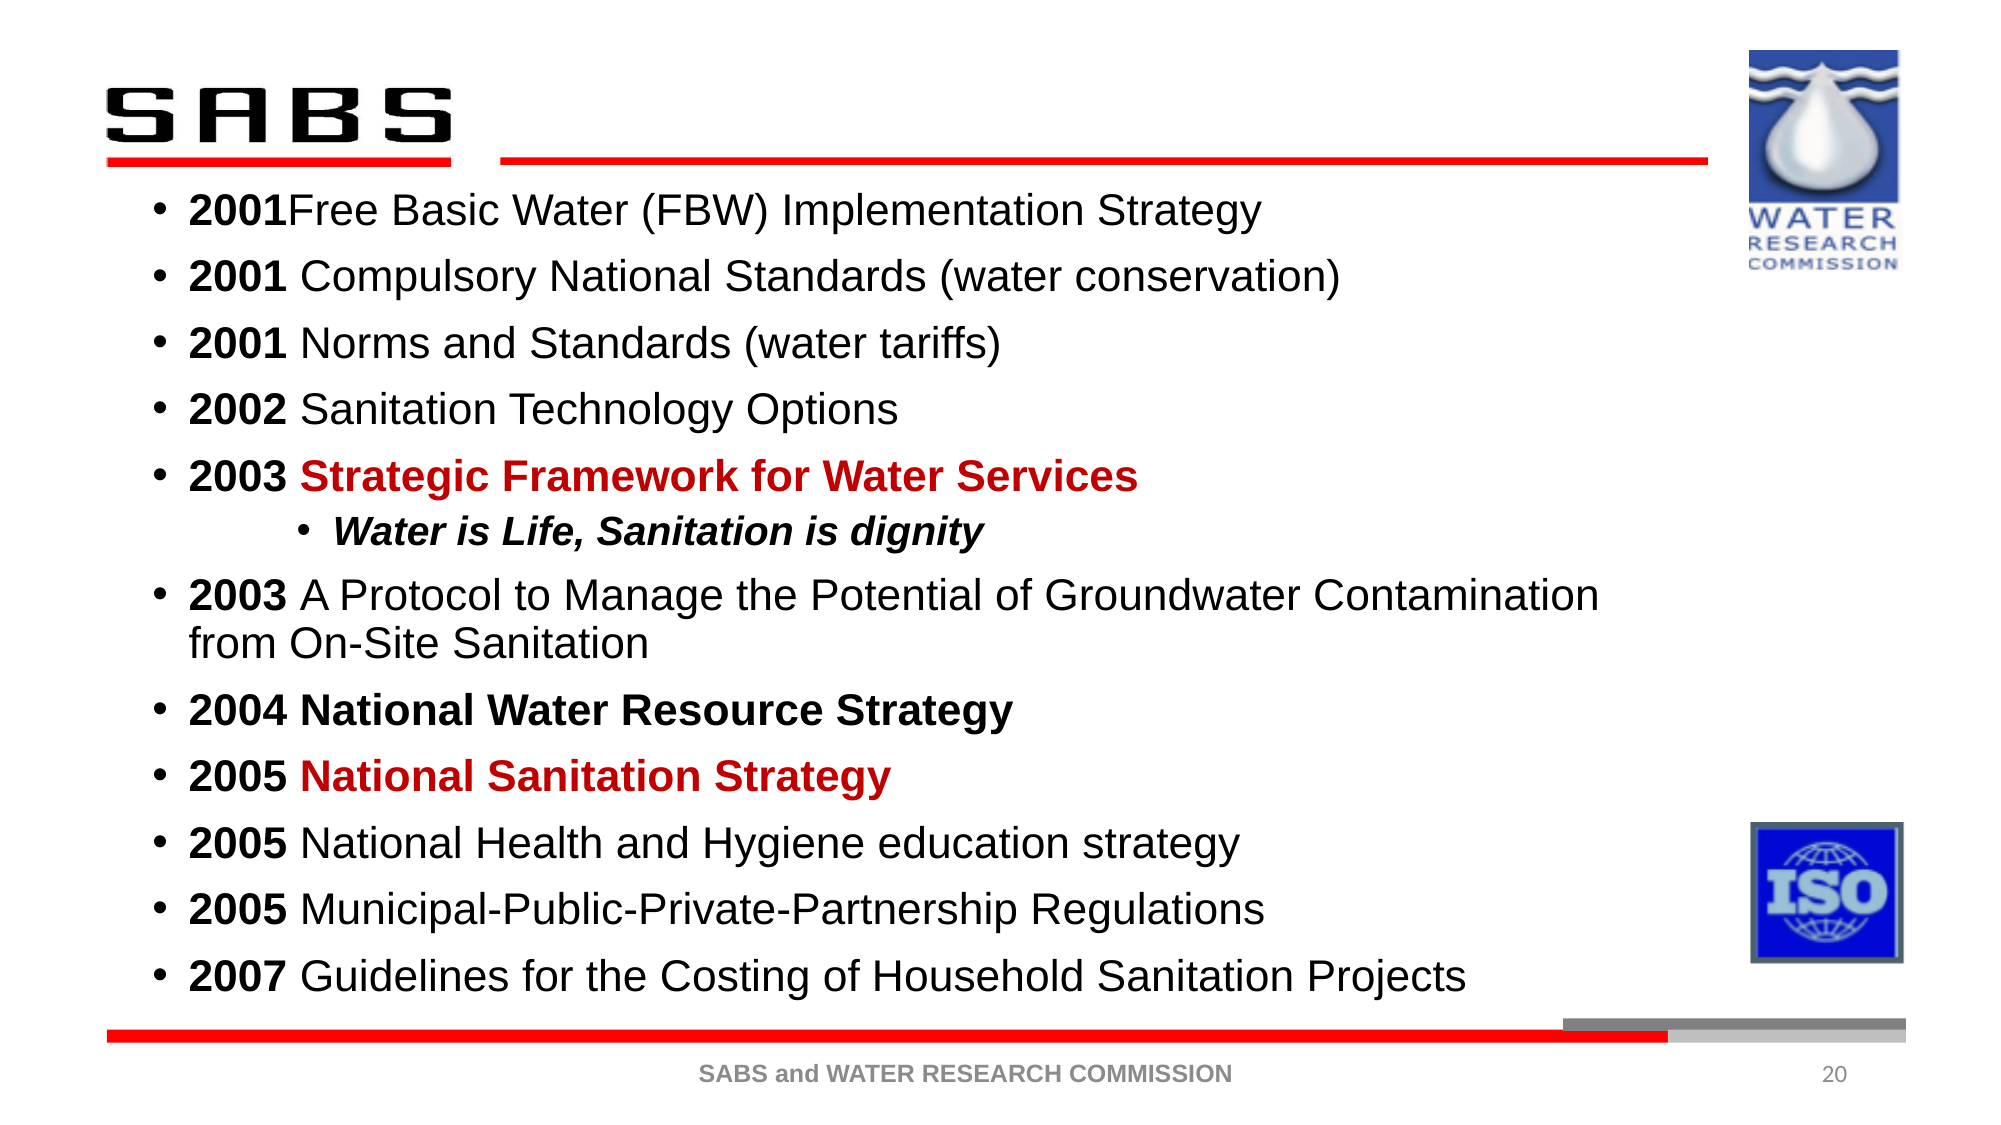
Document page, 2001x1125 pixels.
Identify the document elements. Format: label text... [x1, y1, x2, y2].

picture [1749, 822, 1906, 966]
list 2001Free Basic Water (FBW) Implementation Strategy 2001 Compulsory National Standards (water conservation) 2001 Norms and Standards (water tariffs) 2002 Sanitation Technology Options 2003 Strategic Framework for Water Services Water is Life, Sanitation is dignity 2003 A Protocol to Manage the Potential of Groundwater Contamination from On-Site Sanitation 2004 National Water Resource Strategy 2005 National Sanitation Strategy 2005 National Health and Hygiene education strategy 2005 Municipal-Public-Private-Partnership Regulations 2007 Guidelines for the Costing of Household Sanitation Projects [137, 179, 1708, 1014]
picture [1749, 50, 1906, 272]
slide_number 20 [1412, 1042, 1863, 1103]
picture [106, 84, 459, 167]
